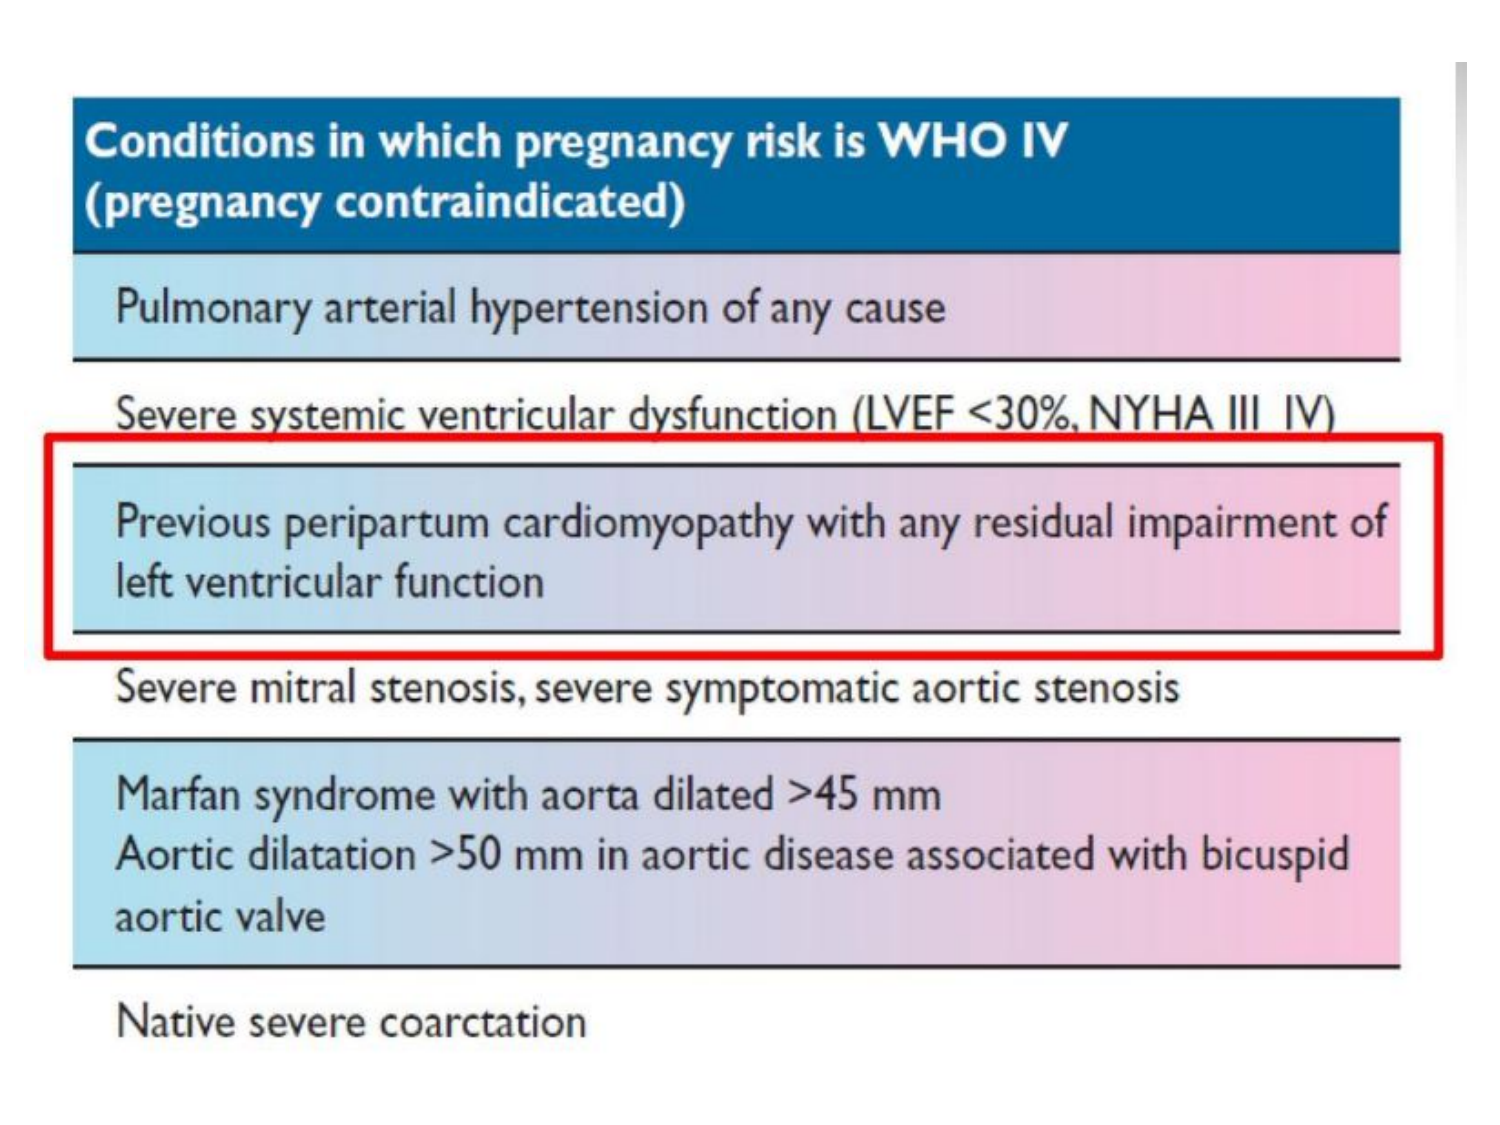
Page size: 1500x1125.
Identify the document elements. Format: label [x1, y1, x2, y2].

list [24, 62, 1468, 1063]
